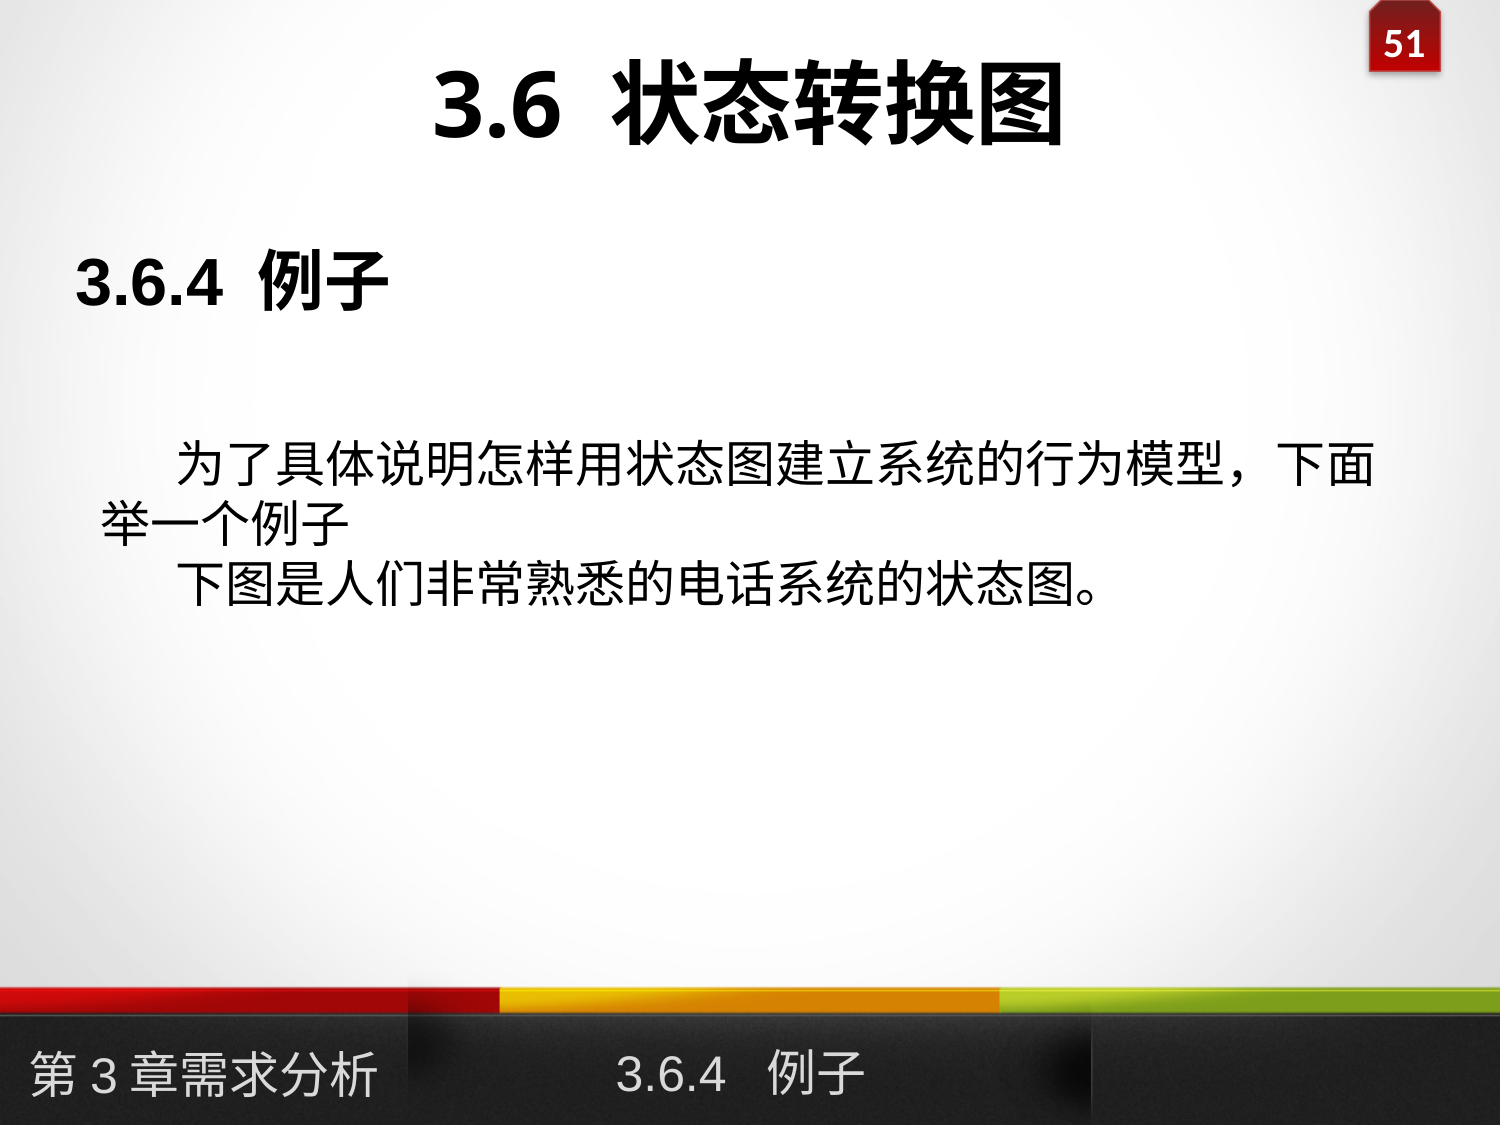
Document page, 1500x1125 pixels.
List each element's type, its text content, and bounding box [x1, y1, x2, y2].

text_box 3.6.4 例子 [58, 230, 537, 328]
title 3.6 状态转换图 [75, 7, 1425, 195]
text_box 3.6.4 例子 [365, 1032, 1117, 1111]
text_box 第3章需求分析 [0, 1034, 431, 1113]
picture [0, 0, 1500, 1125]
text_box 为了具体说明怎样用状态图建立系统的行为模型，下面举一个例子 下图是人们非常熟悉的电话系统的状态图。 [84, 423, 1398, 621]
